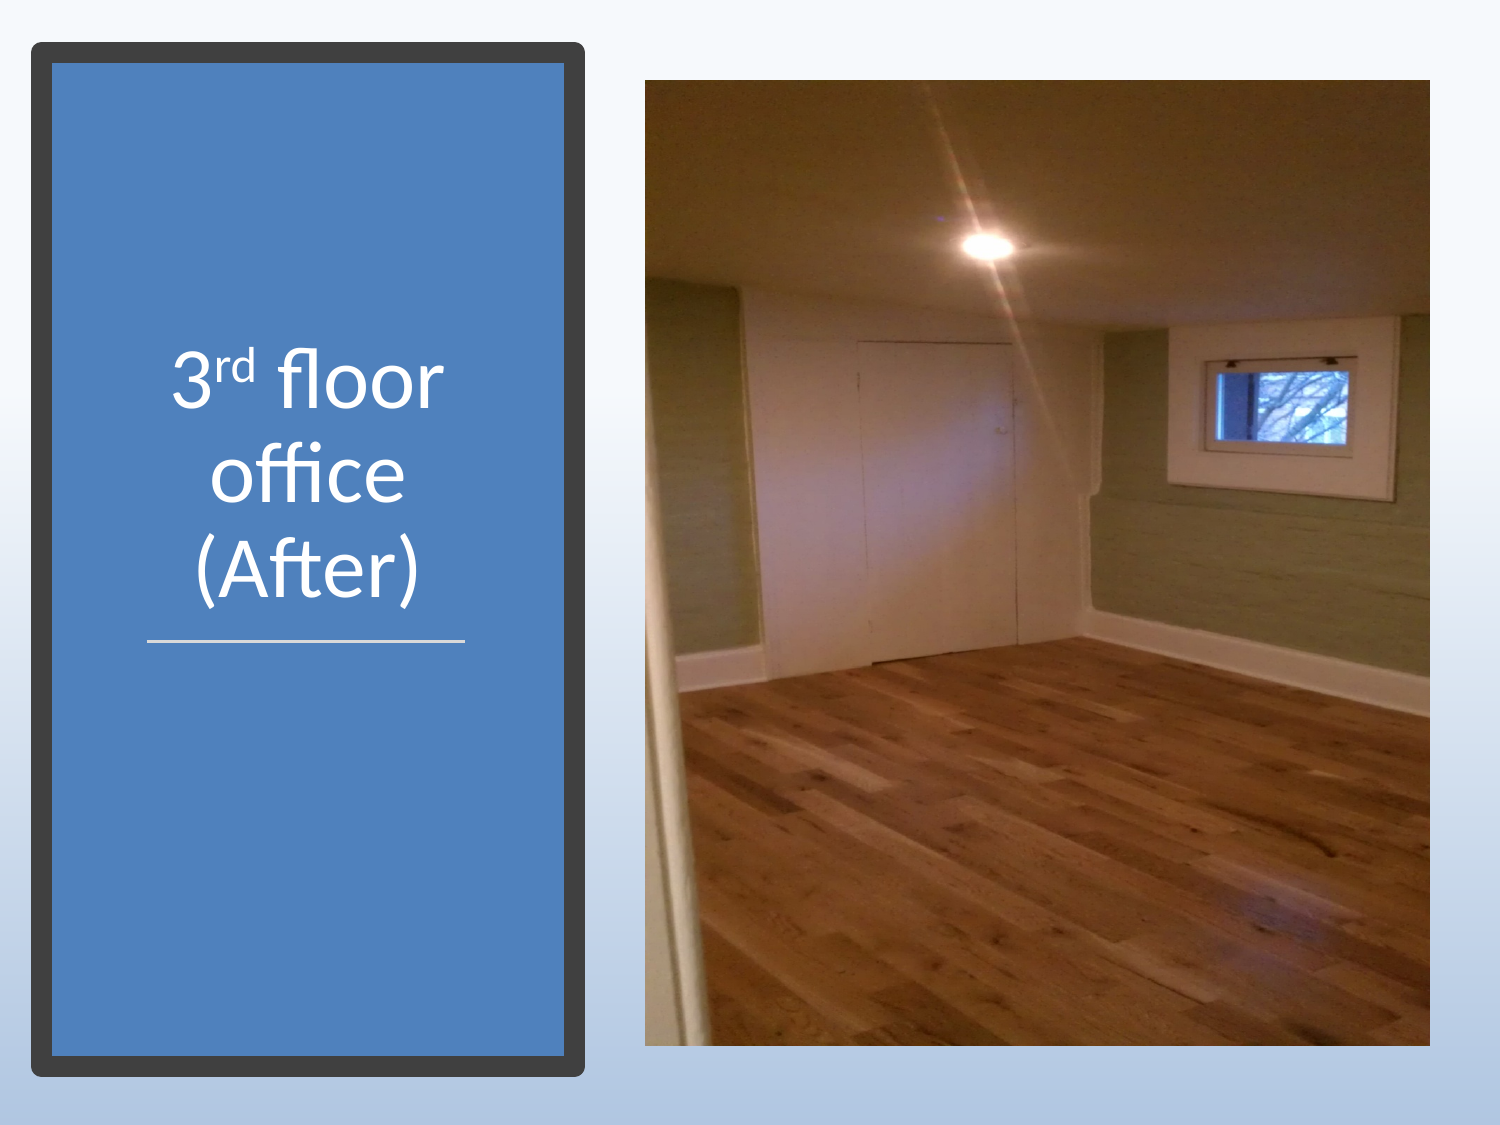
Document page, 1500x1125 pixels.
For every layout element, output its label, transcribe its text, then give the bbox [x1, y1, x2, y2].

title 3rd floor office (After) [82, 149, 533, 624]
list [645, 80, 1430, 1046]
text_box [39, 51, 576, 1068]
